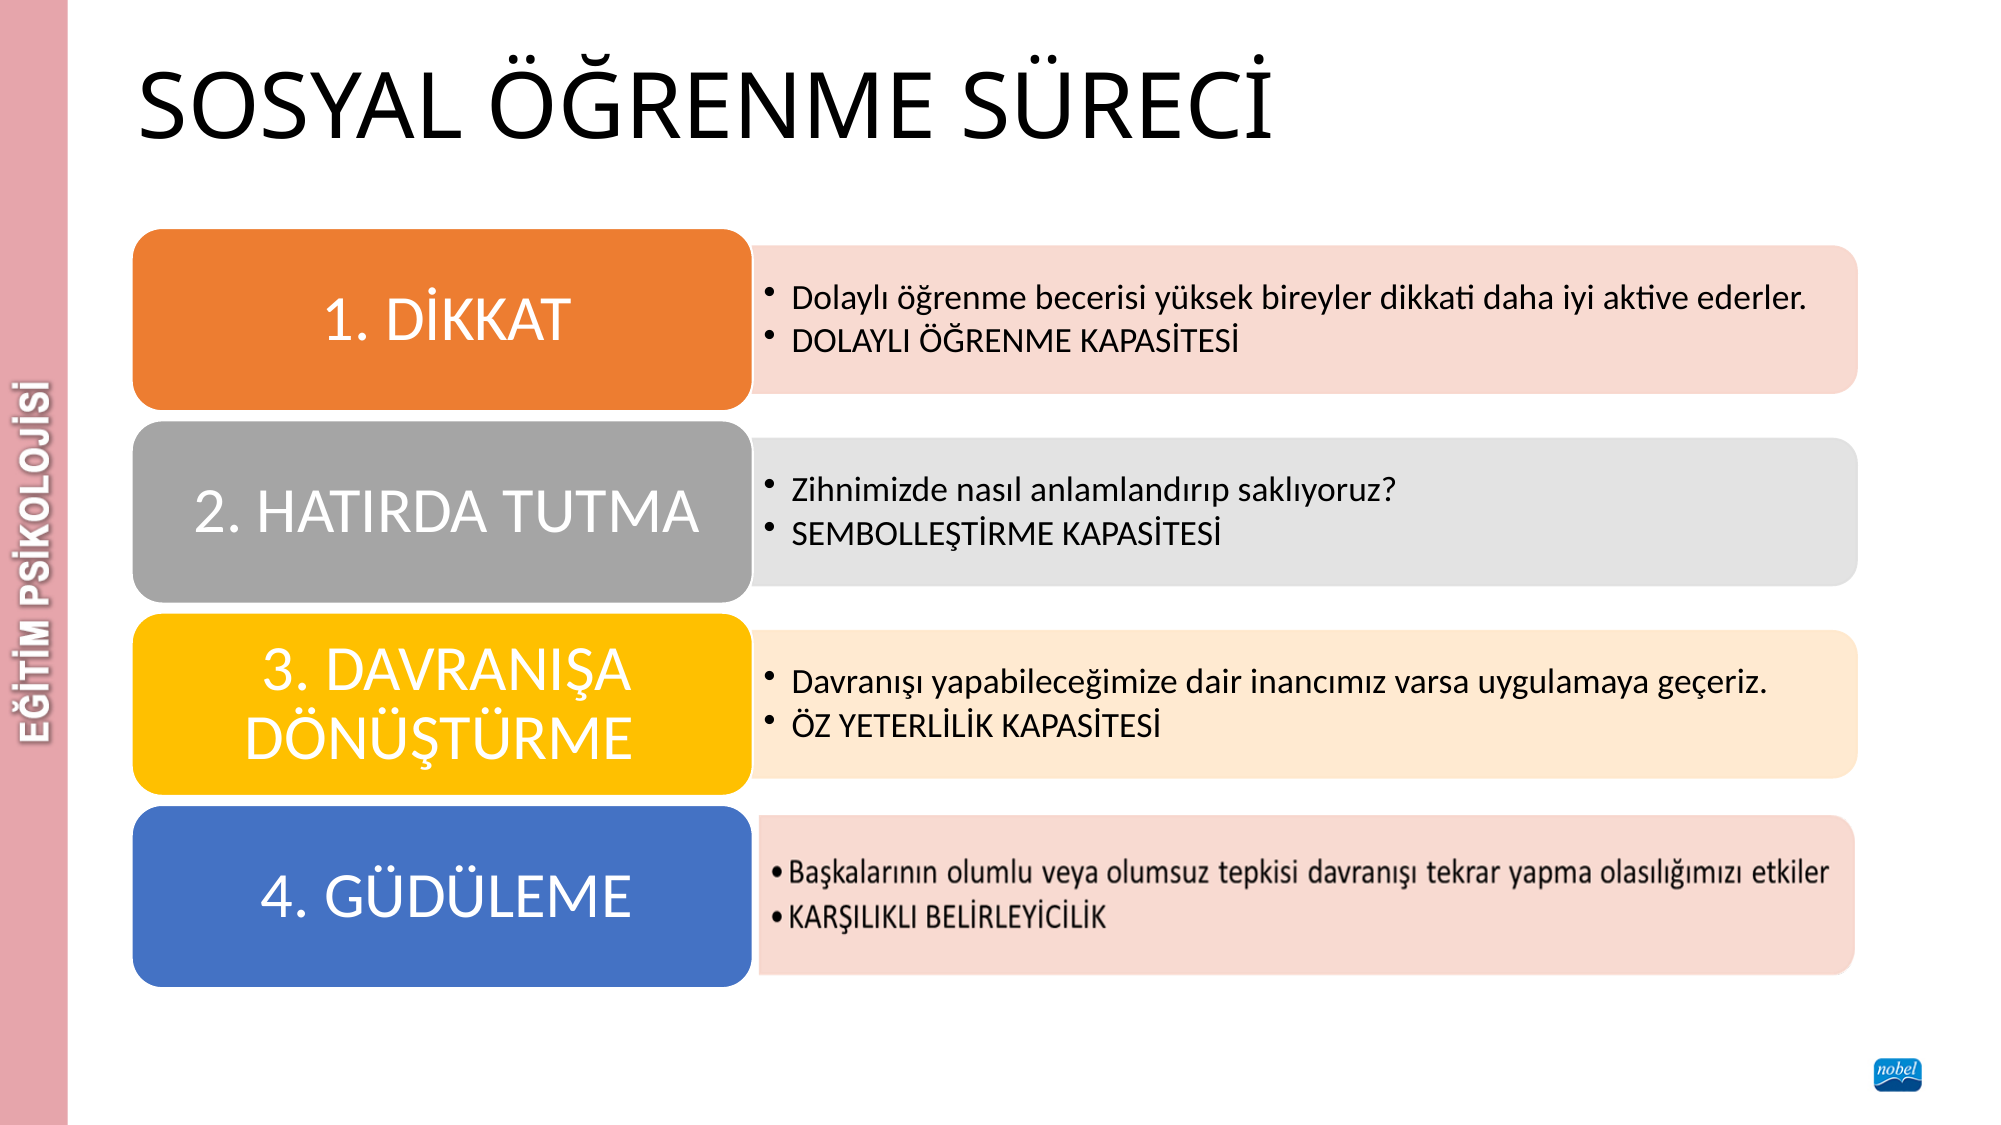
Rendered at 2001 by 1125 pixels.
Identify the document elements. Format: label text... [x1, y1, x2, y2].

title SOSYAL ÖĞRENME SÜRECİ [122, 36, 1761, 181]
picture [0, 0, 2001, 1125]
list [131, 227, 1857, 989]
